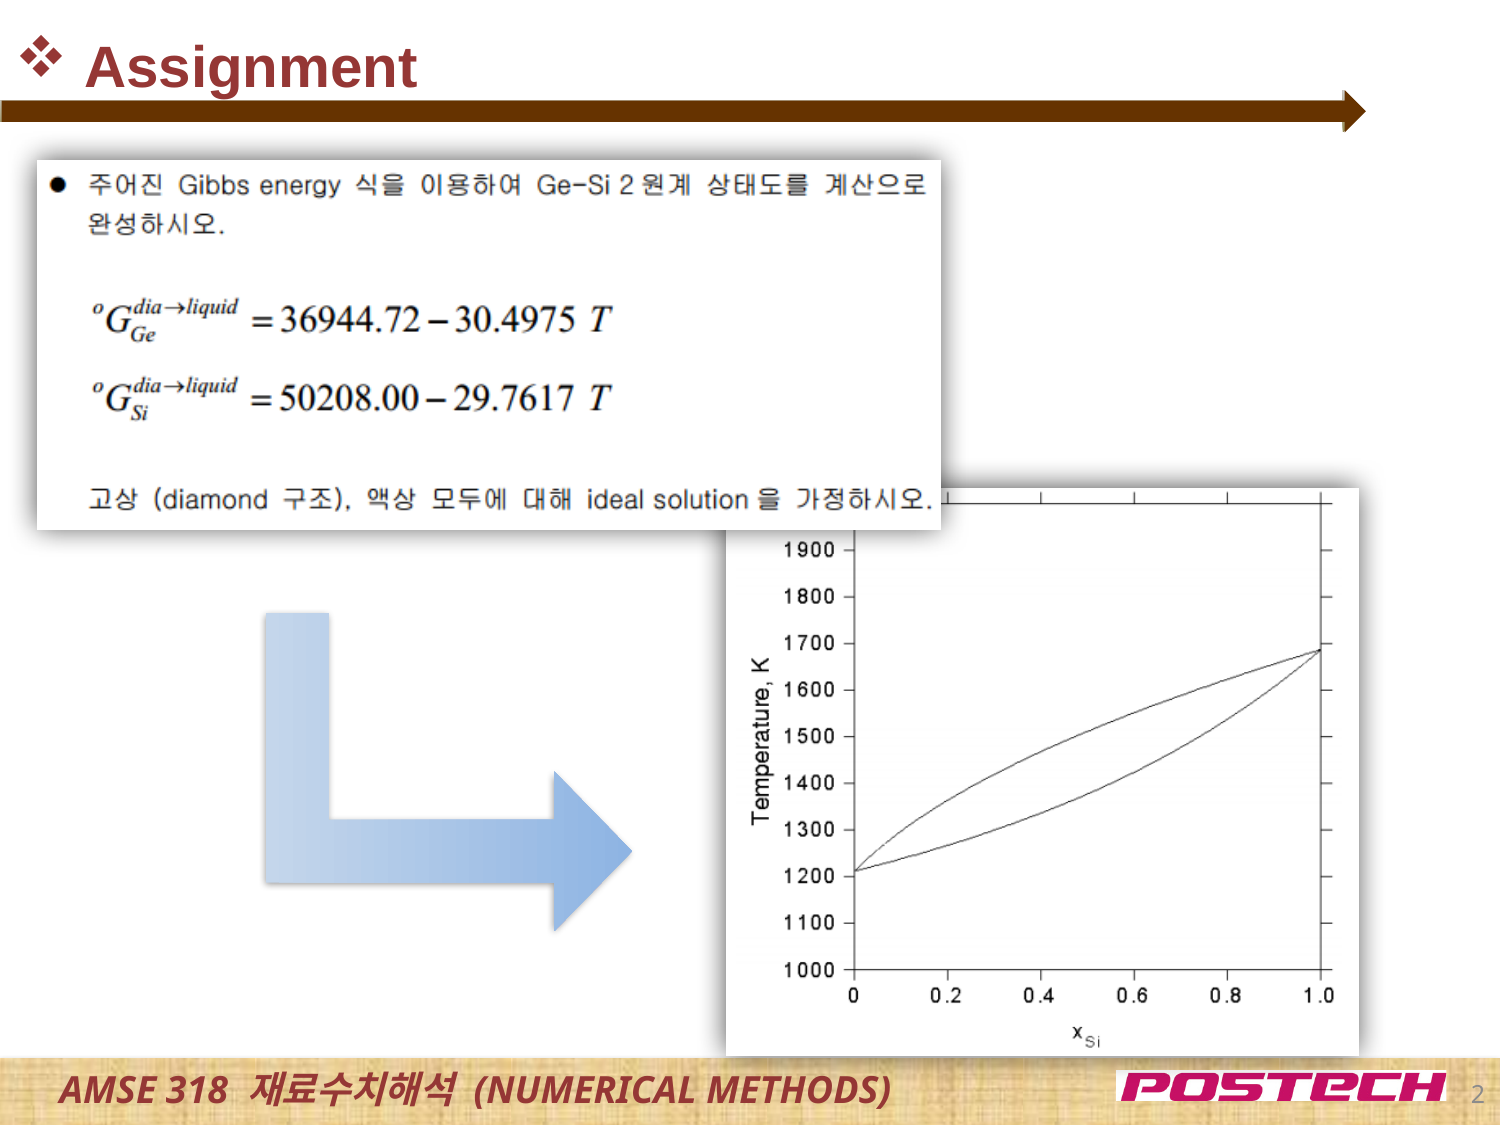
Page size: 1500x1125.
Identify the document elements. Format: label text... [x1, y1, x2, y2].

title Assignment [0, 19, 1350, 110]
slide_number 2 [1149, 1065, 1500, 1125]
text_box [264, 611, 633, 932]
picture [37, 160, 1359, 1056]
picture [0, 1058, 1500, 1125]
